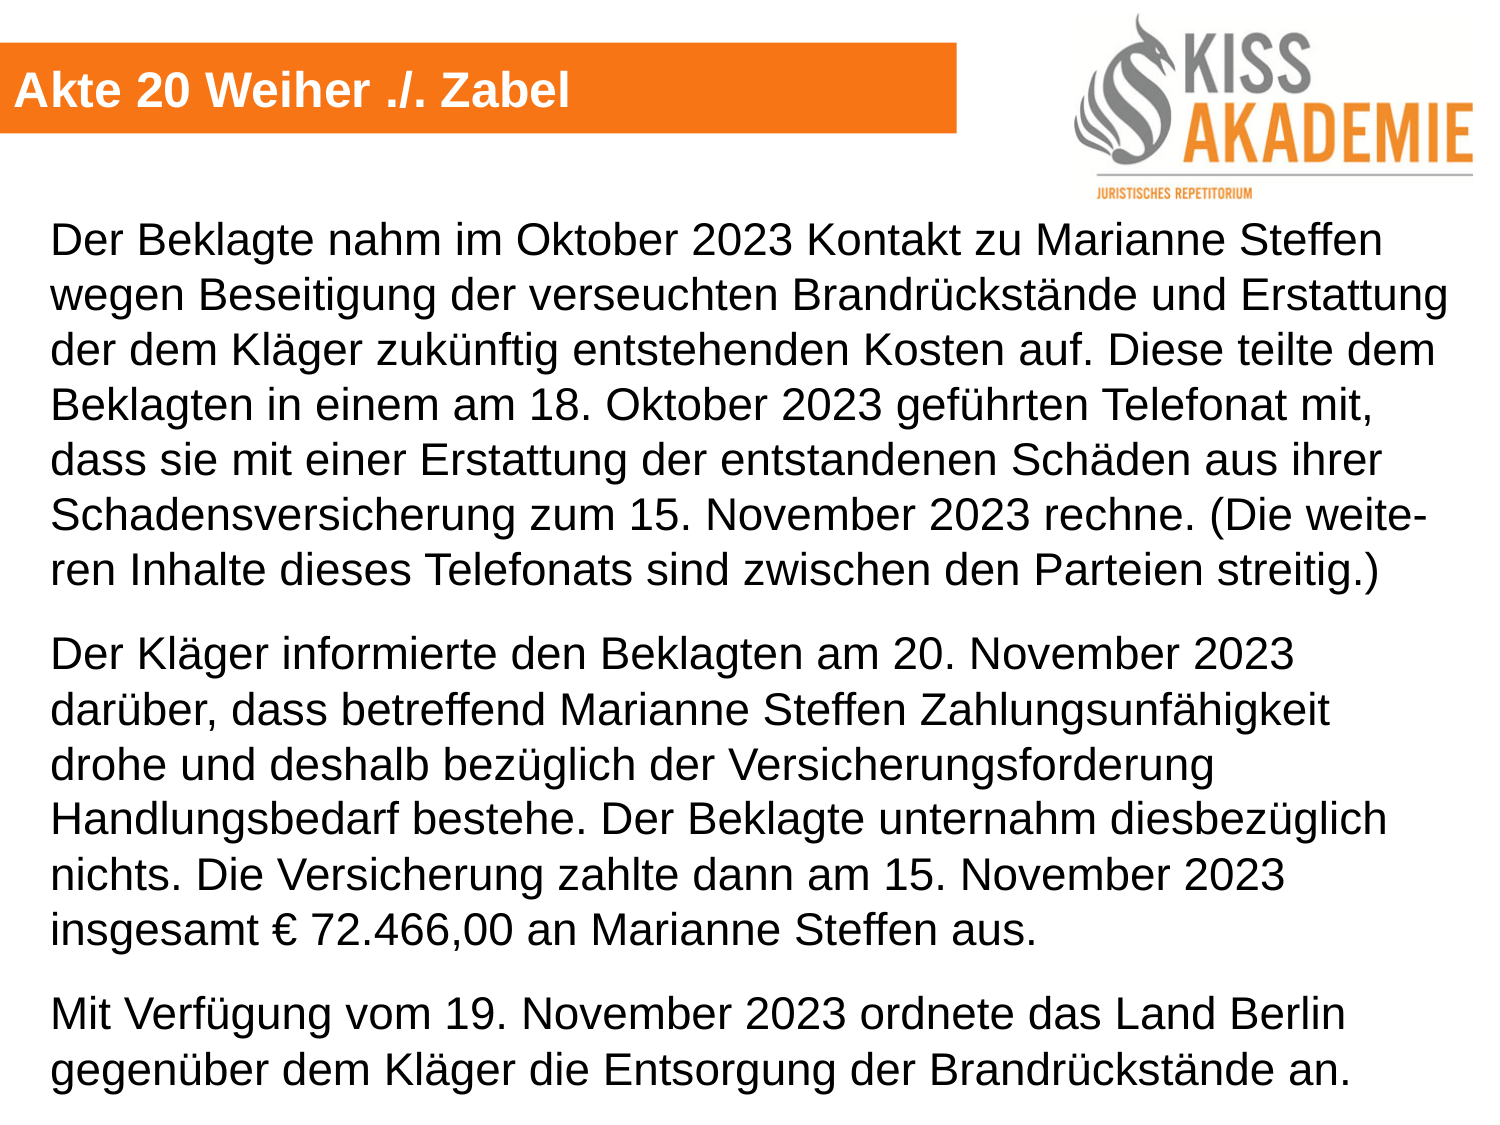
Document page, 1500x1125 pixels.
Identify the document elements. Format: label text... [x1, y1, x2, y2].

text_box Der Beklagte nahm im Oktober 2023 Kontakt zu Marianne Steffen wegen Beseitigung der verseuchten Brandrückstände und Erstattung der dem Kläger zukünftig entstehenden Kosten auf. Diese teilte dem Beklagten in einem am 18. Oktober 2023 geführten Telefonat mit, dass sie mit einer Erstattung der entstandenen Schäden aus ihrer Schadensversicherung zum 15. November 2023 rechne. (Die weite-ren Inhalte dieses Telefonats sind zwischen den Parteien streitig.) Der Kläger informierte den Beklagten am 20. November 2023 darüber, dass betreffend Marianne Steffen Zahlungsunfähigkeit drohe und deshalb bezüglich der Versicherungsforderung Handlungsbedarf bestehe. Der Beklagte unternahm diesbezüglich nichts. Die Versicherung zahlte dann am 15. November 2023 insgesamt € 72.466,00 an Marianne Steffen aus. Mit Verfügung vom 19. November 2023 ordnete das Land Berlin gegenüber dem Kläger die Entsorgung der Brandrückstände an. [35, 209, 1459, 1095]
picture [1074, 13, 1473, 203]
text_box Akte 20 Weiher ./. Zabel [0, 42, 957, 134]
